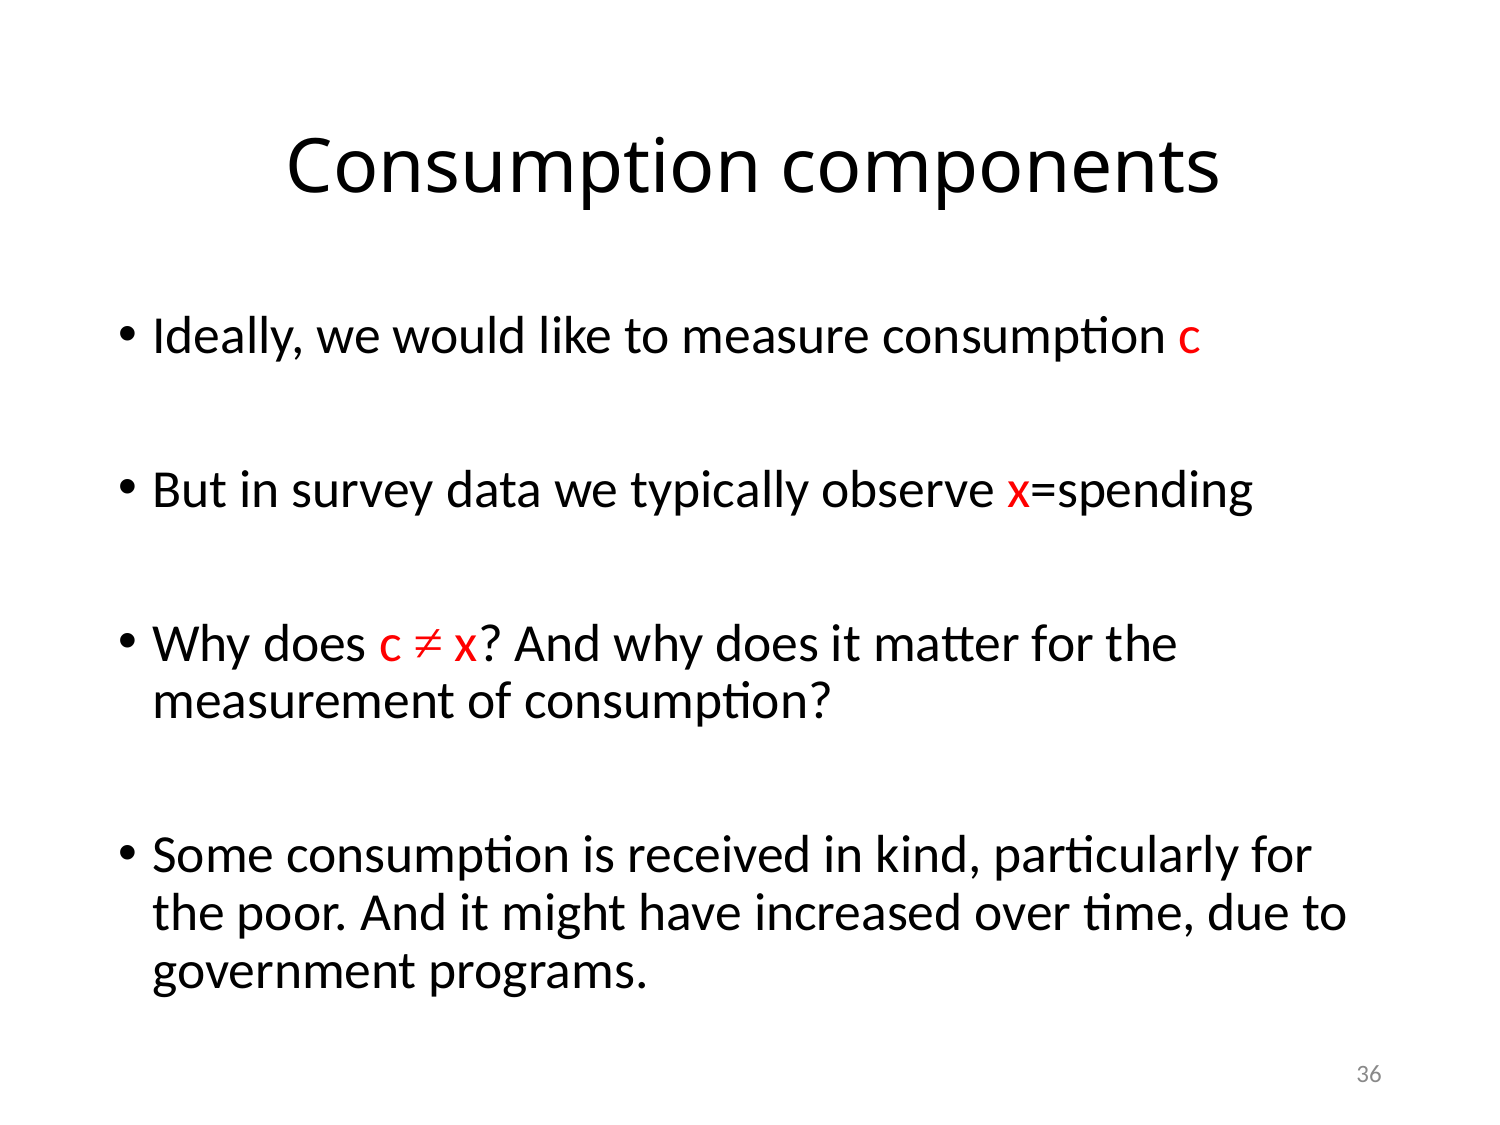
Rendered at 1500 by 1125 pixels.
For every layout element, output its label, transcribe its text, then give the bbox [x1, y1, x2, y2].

title Consumption components [45, 59, 1464, 278]
slide_number 36 [1059, 1042, 1397, 1103]
list Ideally, we would like to measure consumption c But in survey data we typically observe x=spending Why does c ≠ x? And why does it matter for the measurement of consumption? Some consumption is received in kind, particularly for the poor. And it might have increased over time, due to government programs. [103, 299, 1397, 1014]
